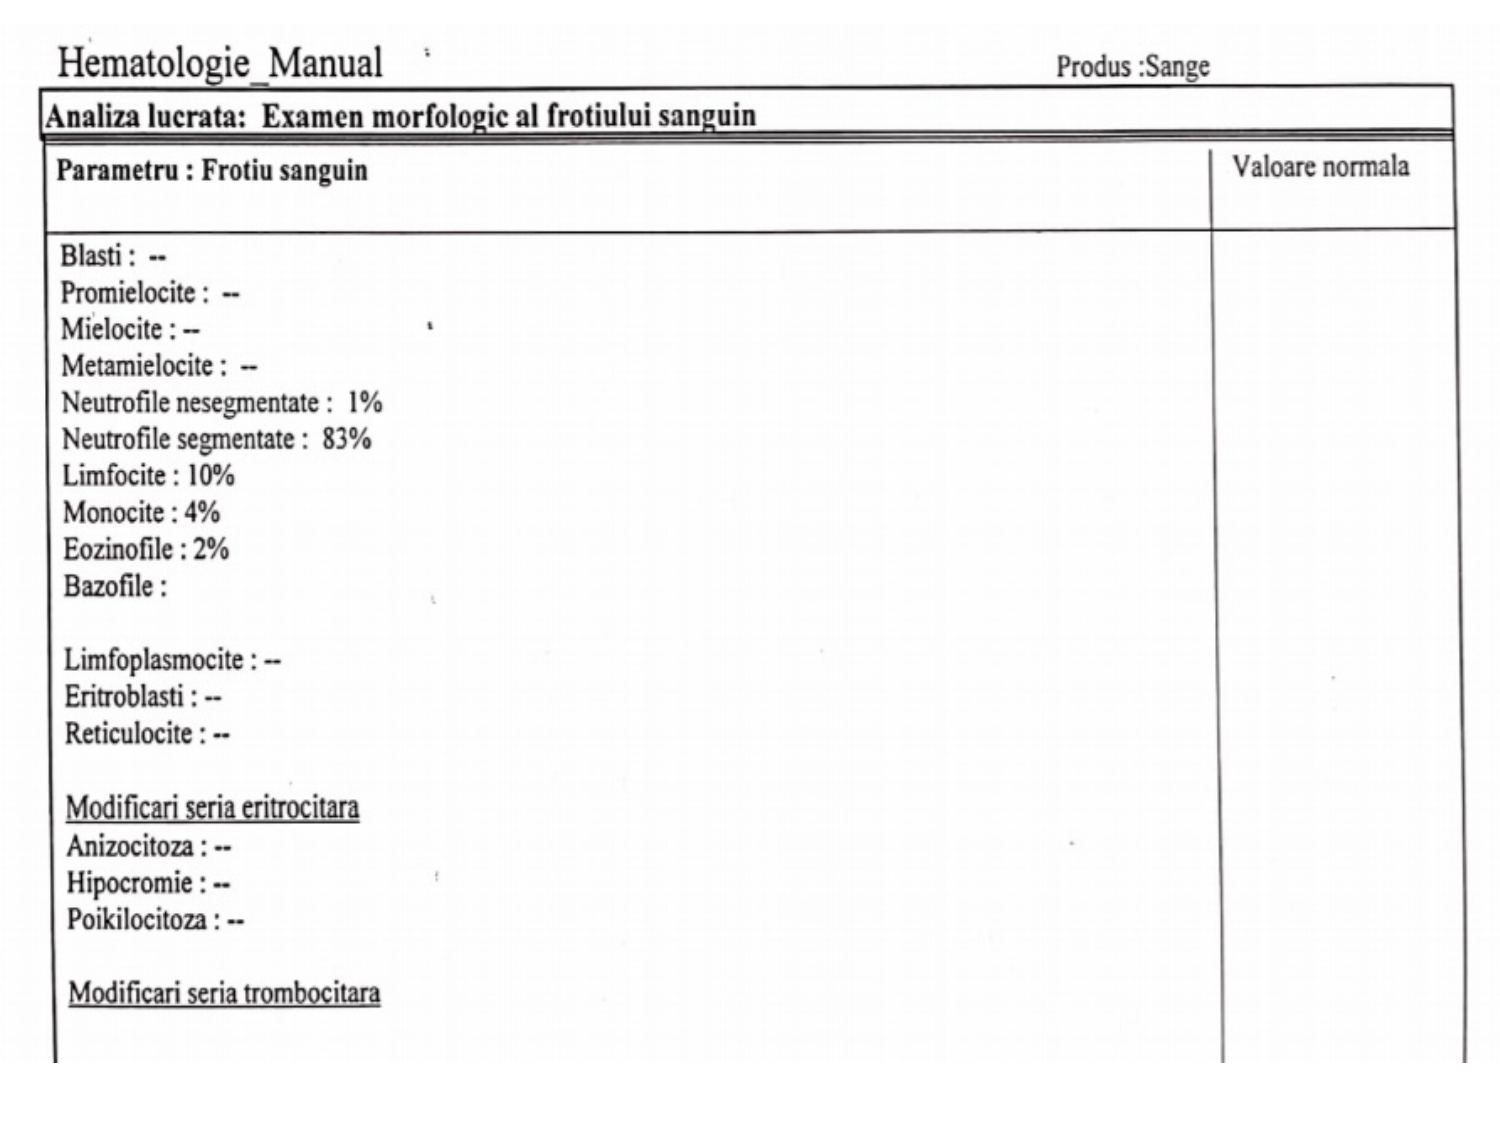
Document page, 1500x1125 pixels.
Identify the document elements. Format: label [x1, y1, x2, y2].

list [0, 24, 1500, 1063]
